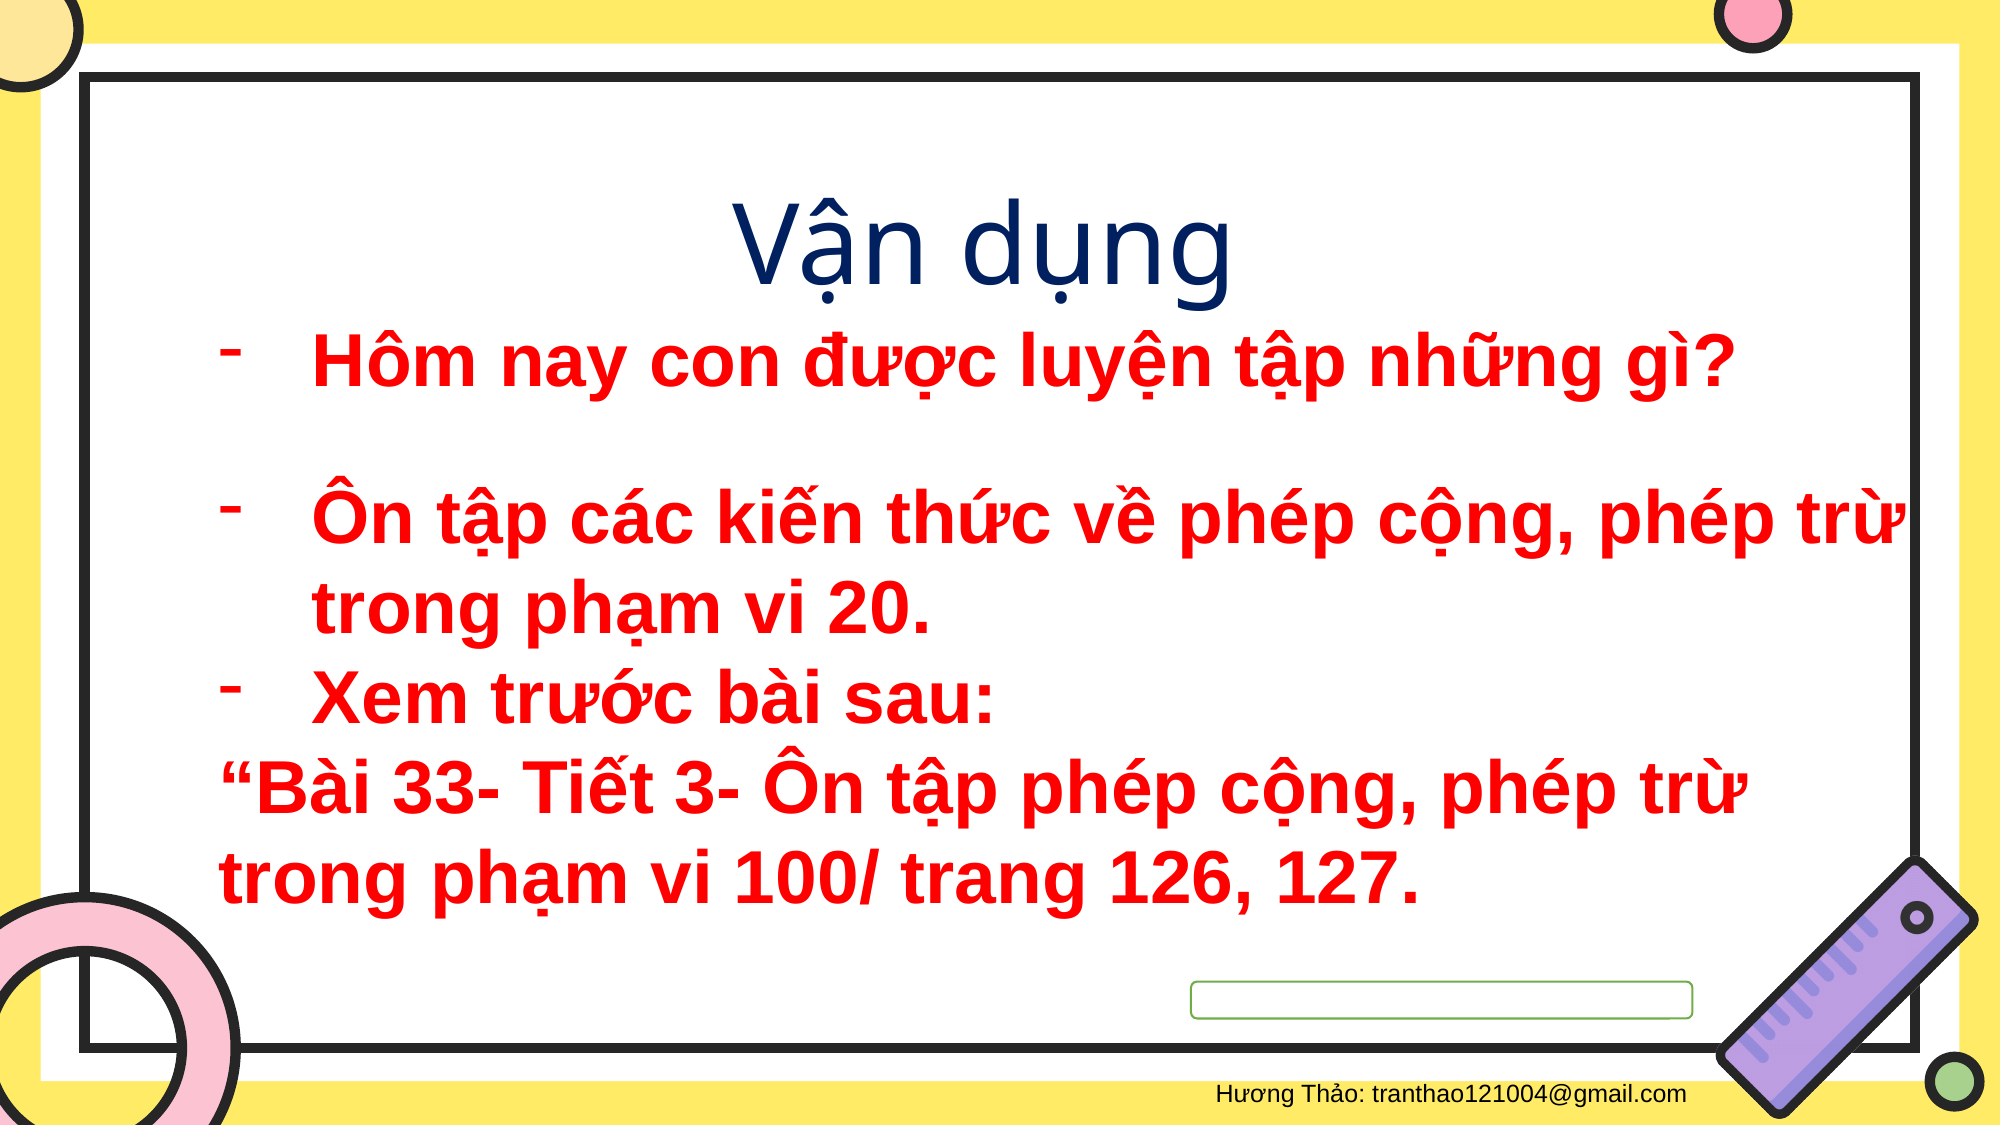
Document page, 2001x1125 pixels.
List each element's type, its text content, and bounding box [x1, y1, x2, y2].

text_box Vận dụng [203, 164, 1766, 315]
text_box [1189, 980, 1694, 1020]
picture [1711, 869, 1984, 1124]
text_box Hôm nay con được luyện tập những gì? [203, 304, 1907, 410]
text_box Ôn tập các kiến thức về phép cộng, phép trừ trong phạm vi 20. Xem trước bài sau: “Bài 33- Tiết 3- Ôn tập phép cộng, phép trừ trong phạm vi 100/ trang 126, 127. [203, 461, 1934, 926]
